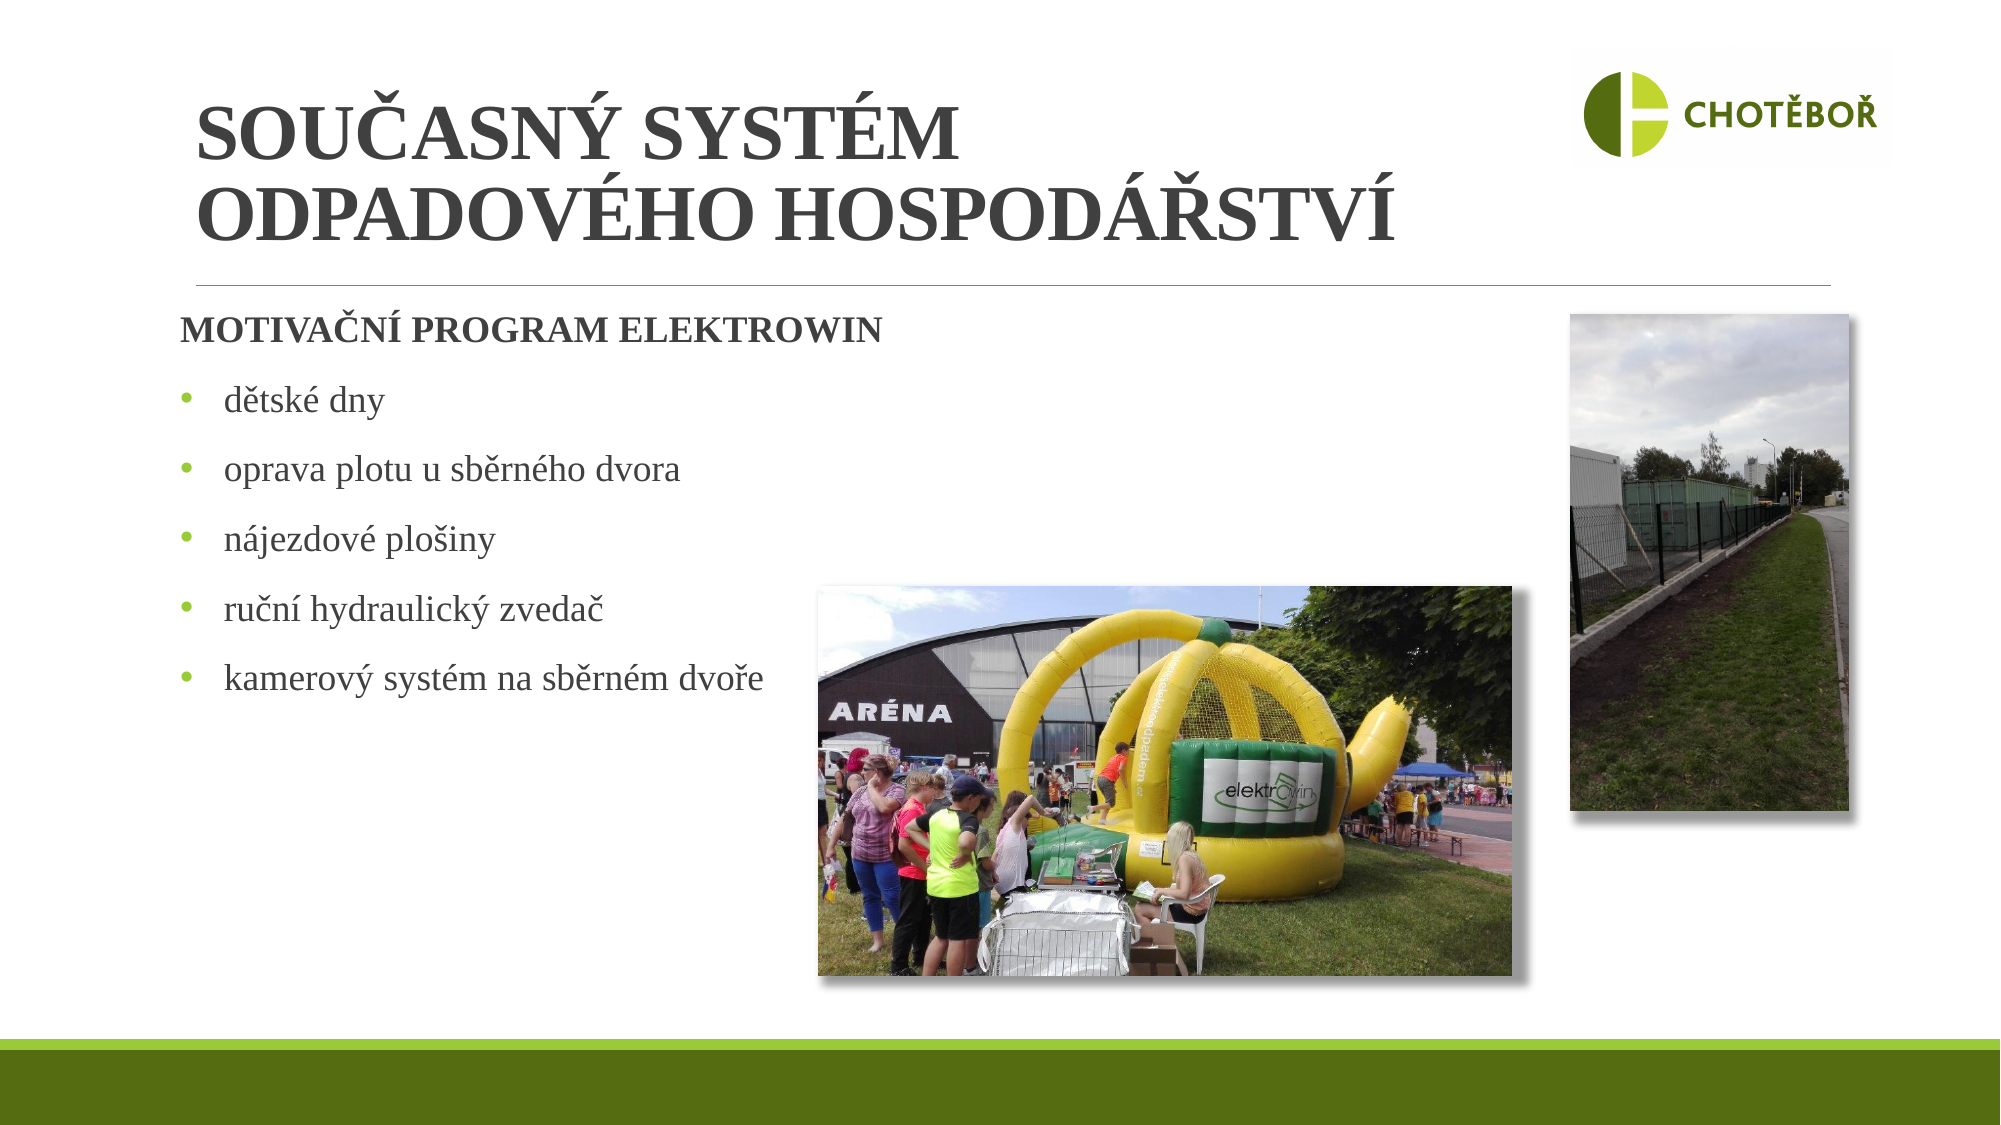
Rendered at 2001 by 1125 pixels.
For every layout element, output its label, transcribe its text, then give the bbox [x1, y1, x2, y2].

picture [818, 586, 1512, 977]
picture [1569, 46, 1894, 168]
list MOTIVAČNÍ PROGRAM ELEKTROWIN dětské dny oprava plotu u sběrného dvora nájezdové plošiny ruční hydraulický zvedač kamerový systém na sběrném dvoře [180, 302, 1830, 963]
title SOUČASNÝ SYSTÉM ODPADOVÉHO HOSPODÁŘSTVÍ [180, 47, 1830, 264]
picture [1569, 314, 1849, 811]
